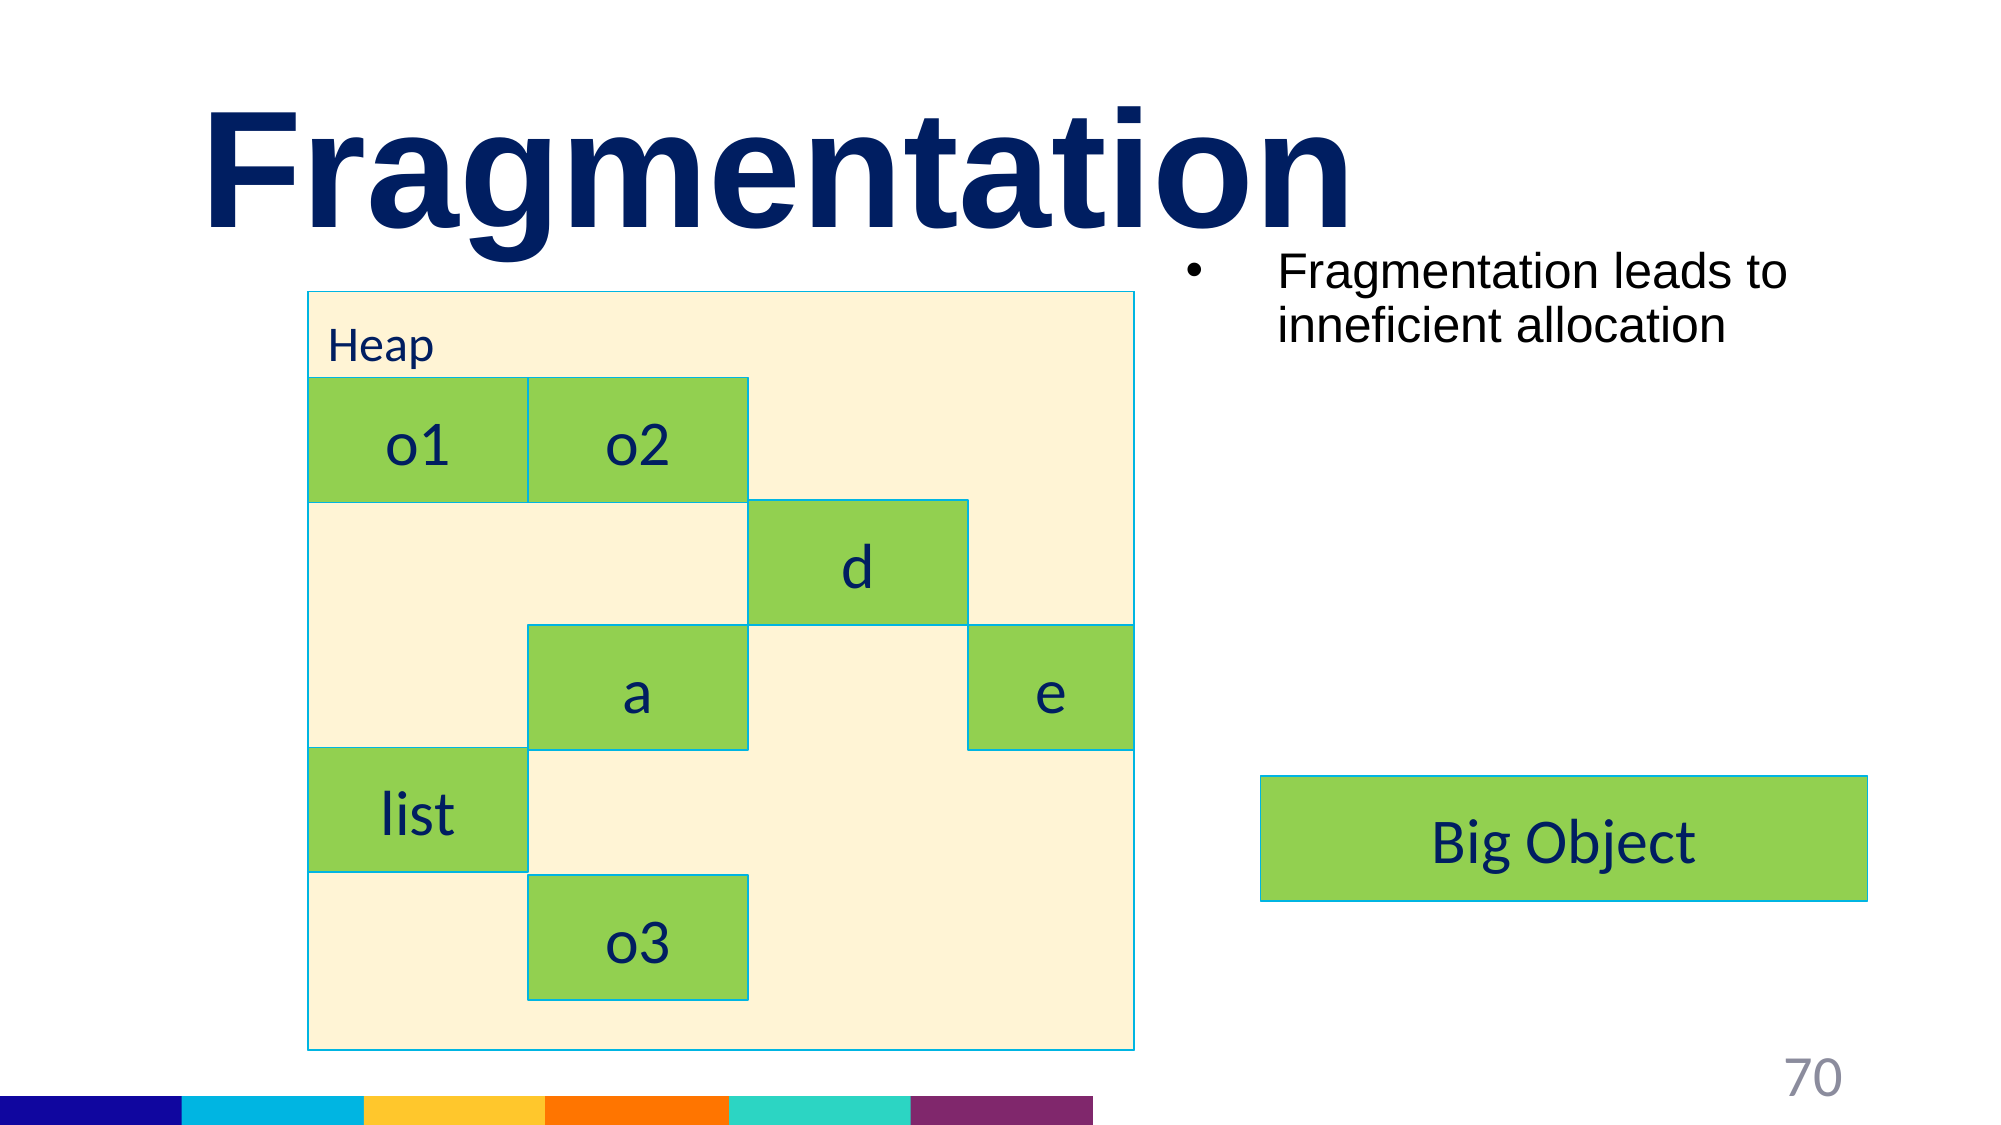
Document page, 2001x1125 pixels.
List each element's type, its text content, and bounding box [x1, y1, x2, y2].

text_box e [968, 624, 1135, 750]
title Fragmentation [180, 63, 1830, 179]
text_box o3 [528, 875, 749, 1000]
text_box o1 [308, 377, 528, 503]
text_box d [748, 500, 969, 625]
text_box o2 [528, 377, 749, 503]
text_box list [308, 747, 529, 873]
text_box Big Object [1260, 775, 1868, 901]
list Fragmentation leads to inneficient allocation [1157, 225, 1972, 963]
slide_number 70 [1412, 1042, 1863, 1103]
text_box Heap [307, 291, 1135, 1050]
text_box a [528, 624, 749, 750]
